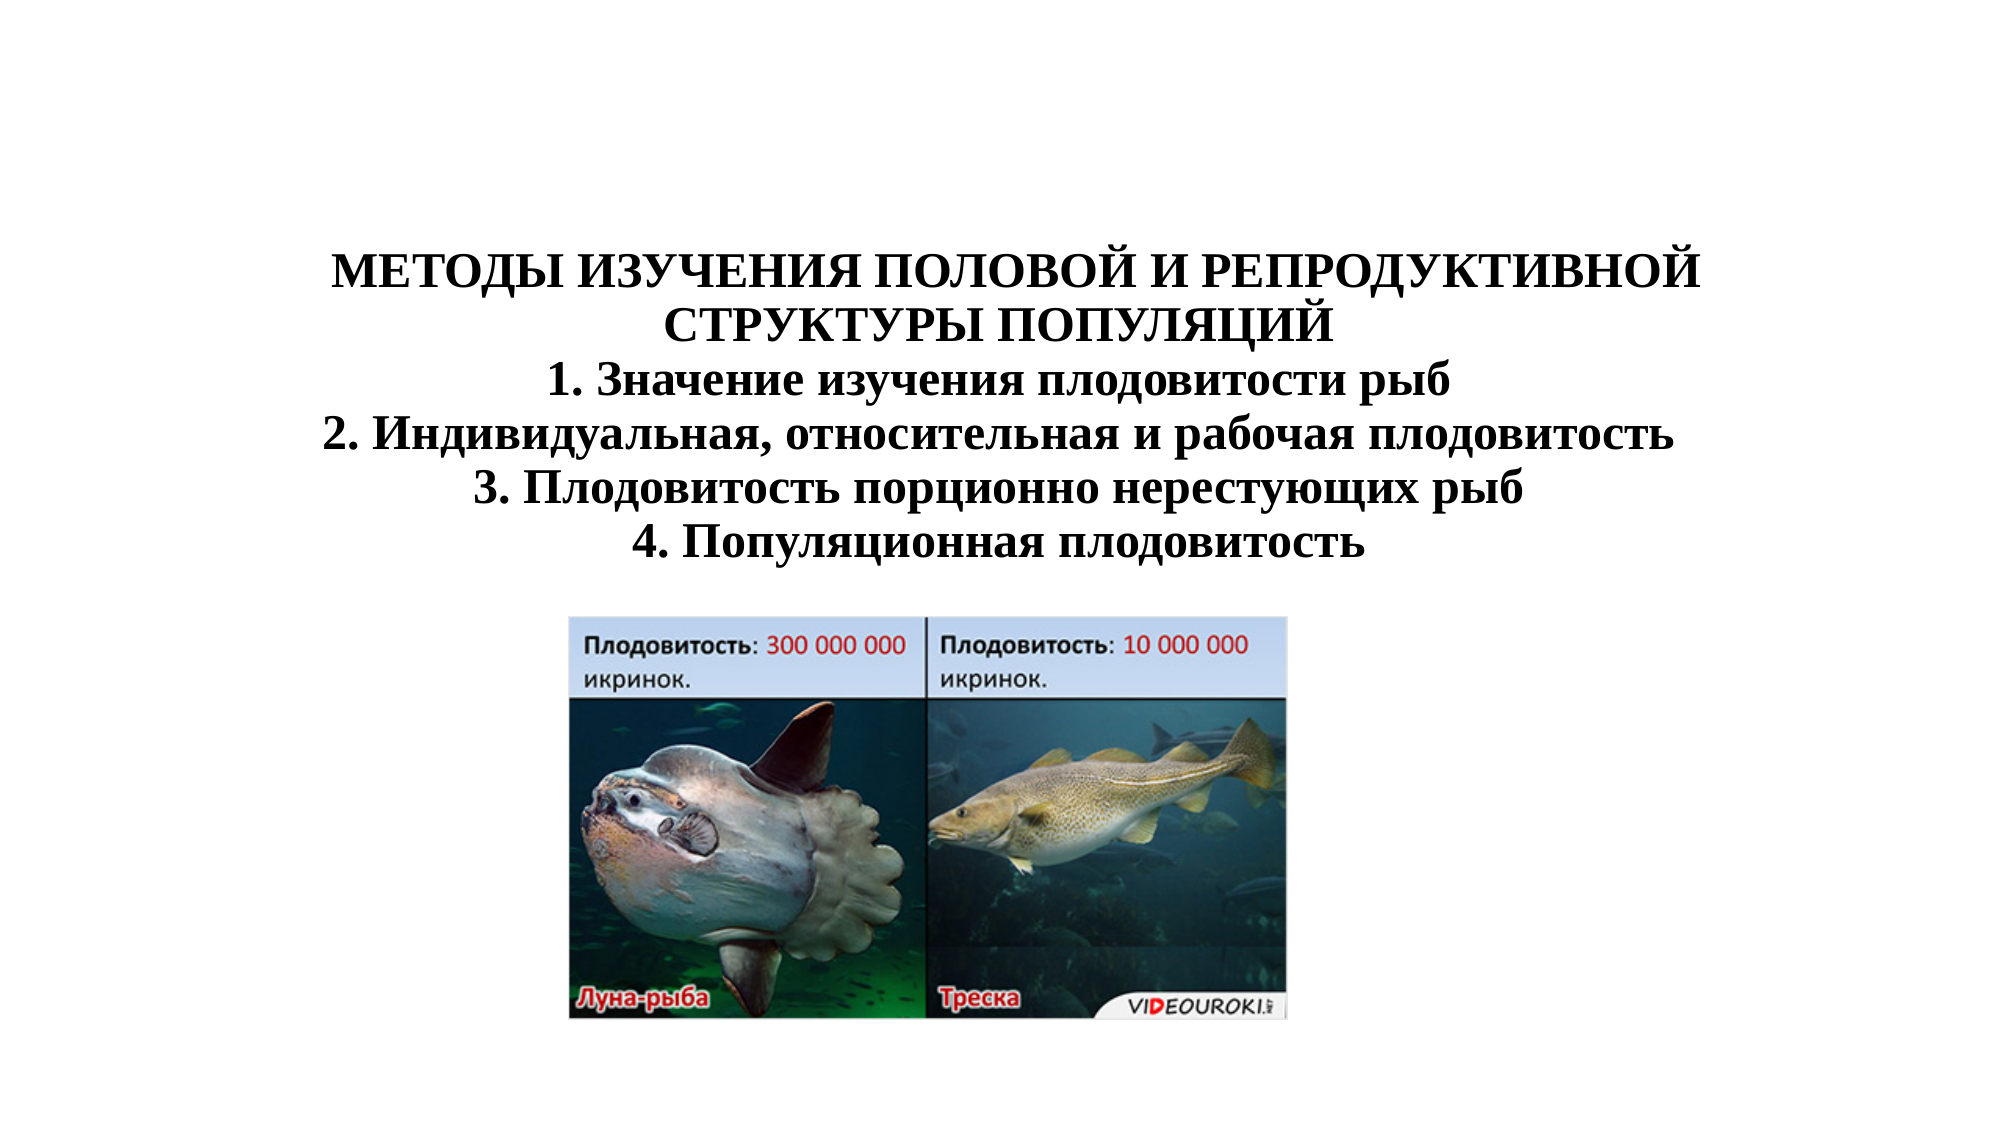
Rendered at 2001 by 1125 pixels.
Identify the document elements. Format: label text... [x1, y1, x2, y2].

picture [568, 616, 1288, 1020]
title МЕТОДЫ ИЗУЧЕНИЯ ПОЛОВОЙ И РЕПРОДУКТИВНОЙ СТРУКТУРЫ ПОПУЛЯЦИЙ 1. Значение изучения плодовитости рыб 2. Индивидуальная, относительная и рабочая плодовитость 3. Плодовитость порционно нерестующих рыб 4. Популяционная плодовитость [249, 184, 1750, 576]
